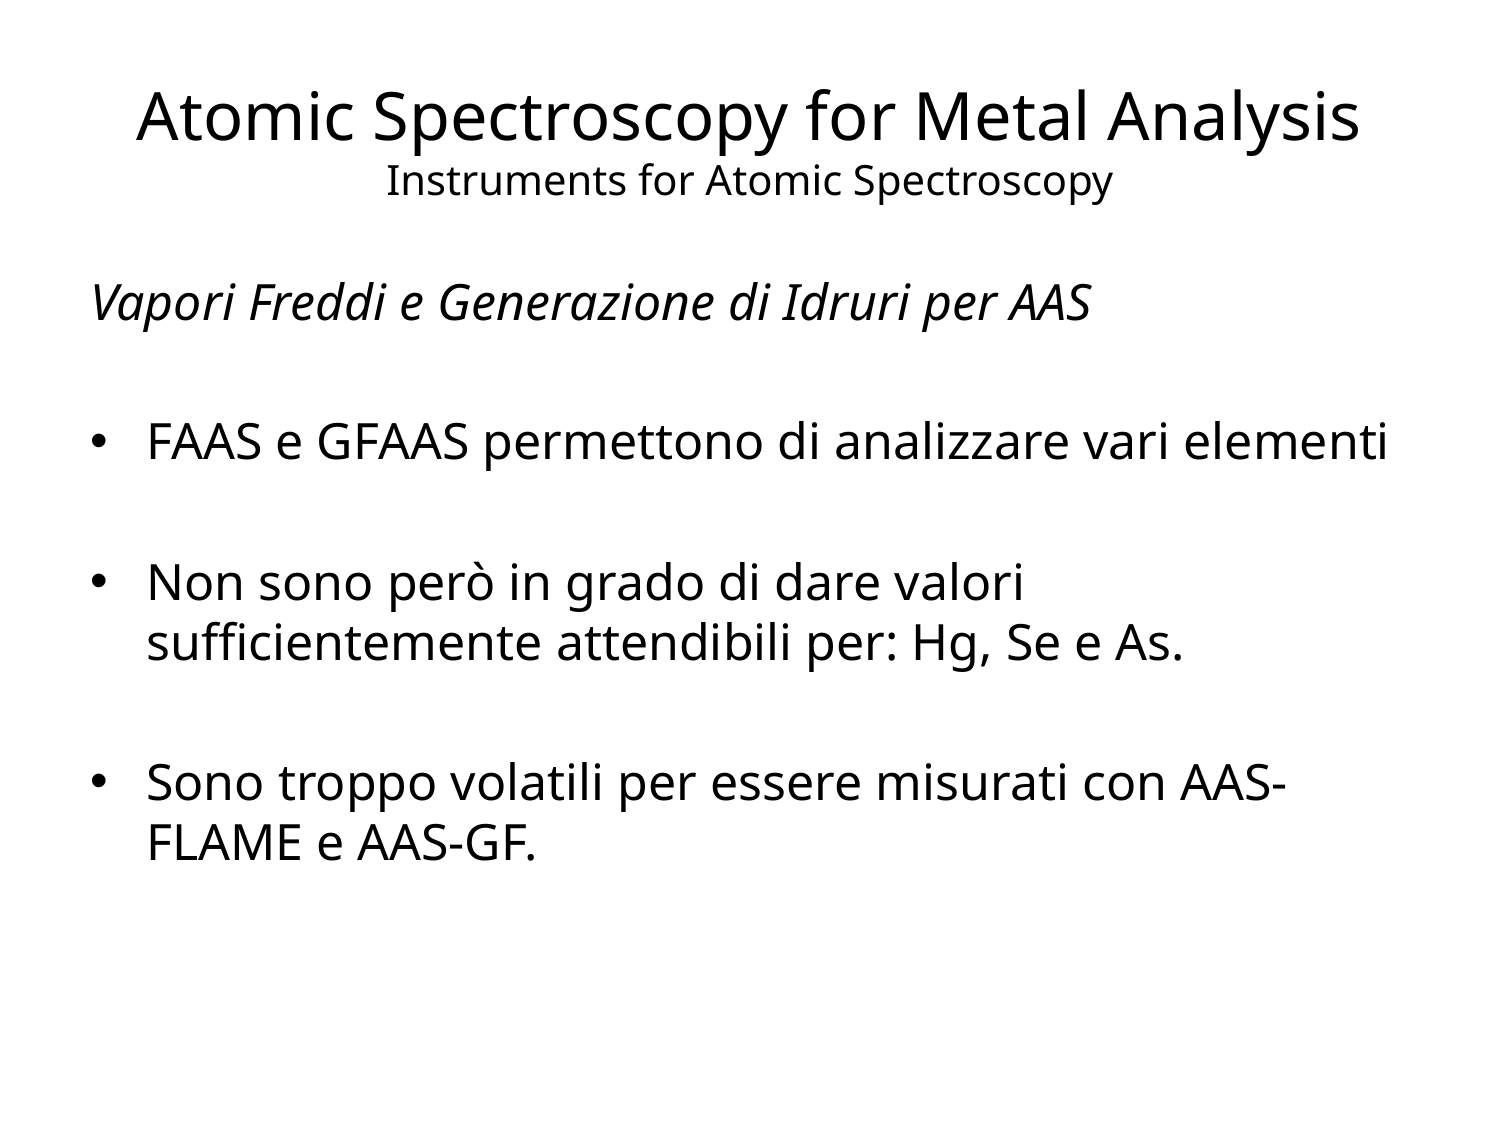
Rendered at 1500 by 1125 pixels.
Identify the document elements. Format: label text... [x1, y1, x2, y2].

title Atomic Spectroscopy for Metal Analysis Instruments for Atomic Spectroscopy [75, 45, 1425, 233]
list Vapori Freddi e Generazione di Idruri per AAS FAAS e GFAAS permettono di analizzare vari elementi Non sono però in grado di dare valori sufficientemente attendibili per: Hg, Se e As. Sono troppo volatili per essere misurati con AAS-FLAME e AAS-GF. [75, 262, 1425, 1005]
